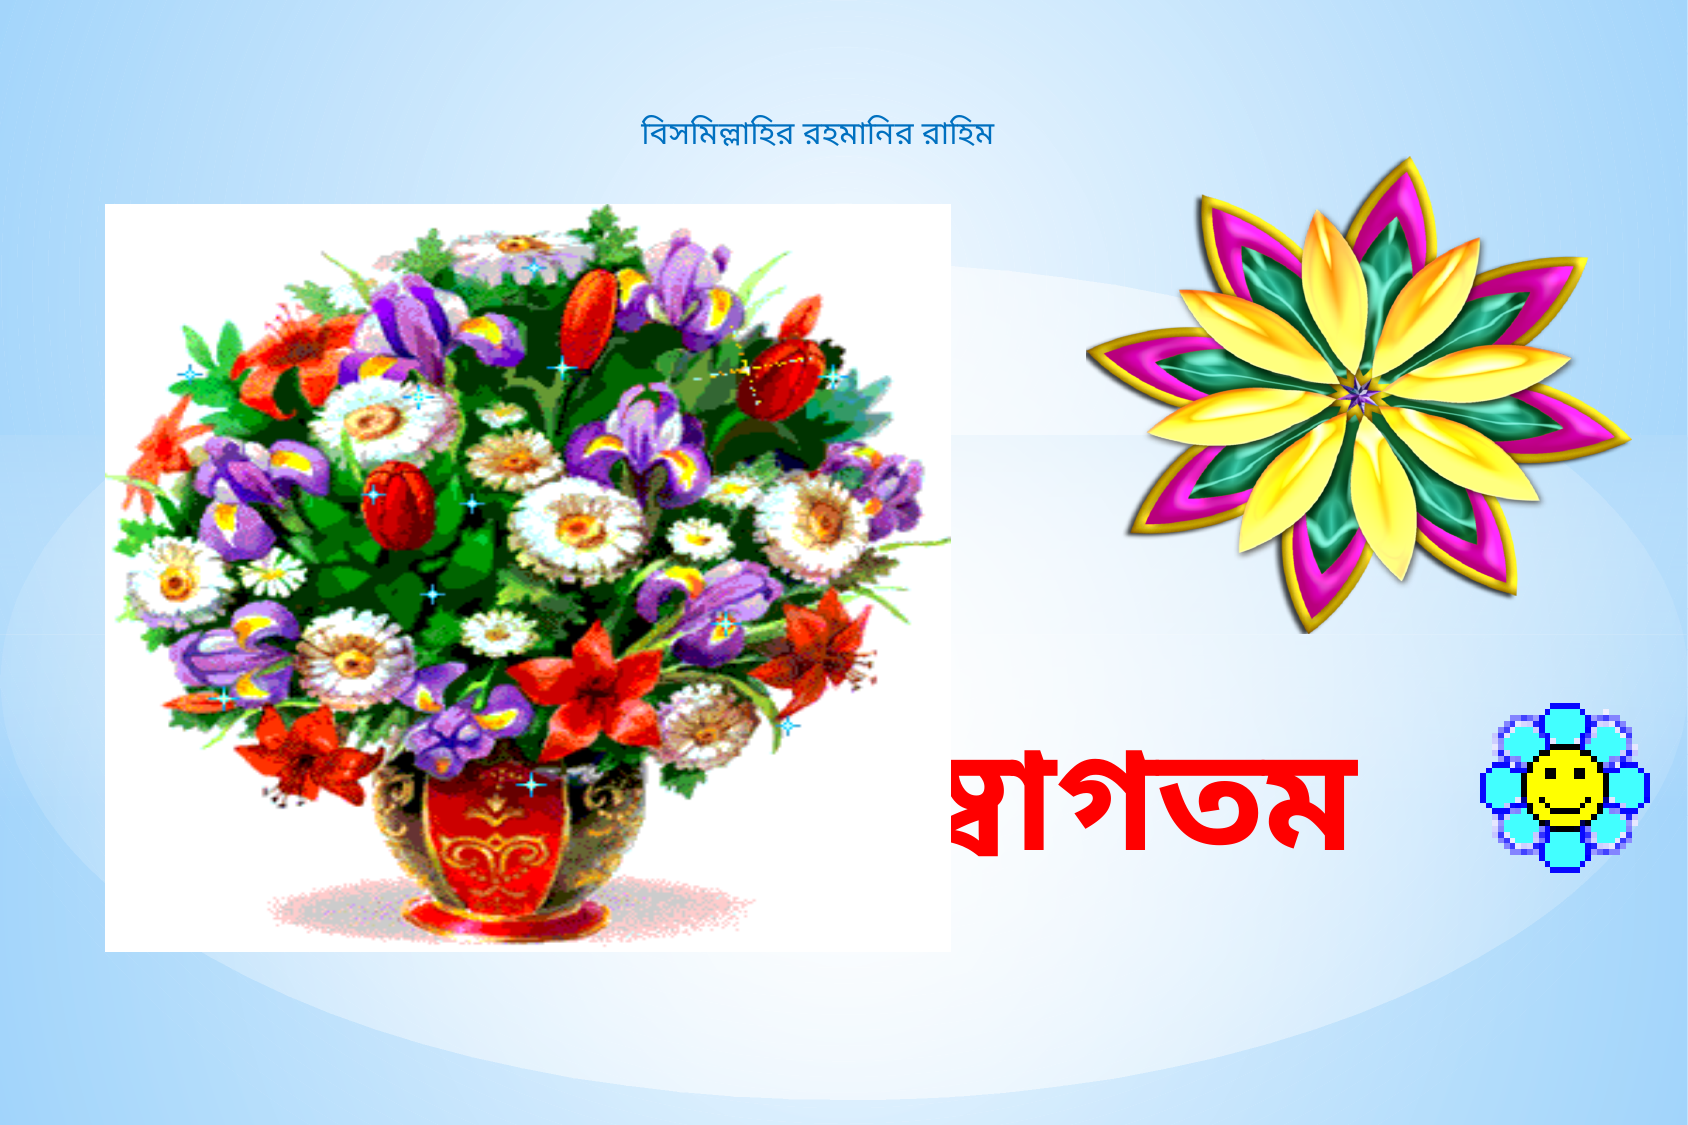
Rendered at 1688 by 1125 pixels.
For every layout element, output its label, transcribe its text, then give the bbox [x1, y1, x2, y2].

picture [104, 204, 951, 952]
text_box স্বাগতম [955, 698, 1473, 887]
text_box বিসমিল্লাহির রহমানির রাহিম [555, 105, 1081, 159]
picture [1475, 698, 1657, 879]
picture [1086, 156, 1632, 635]
